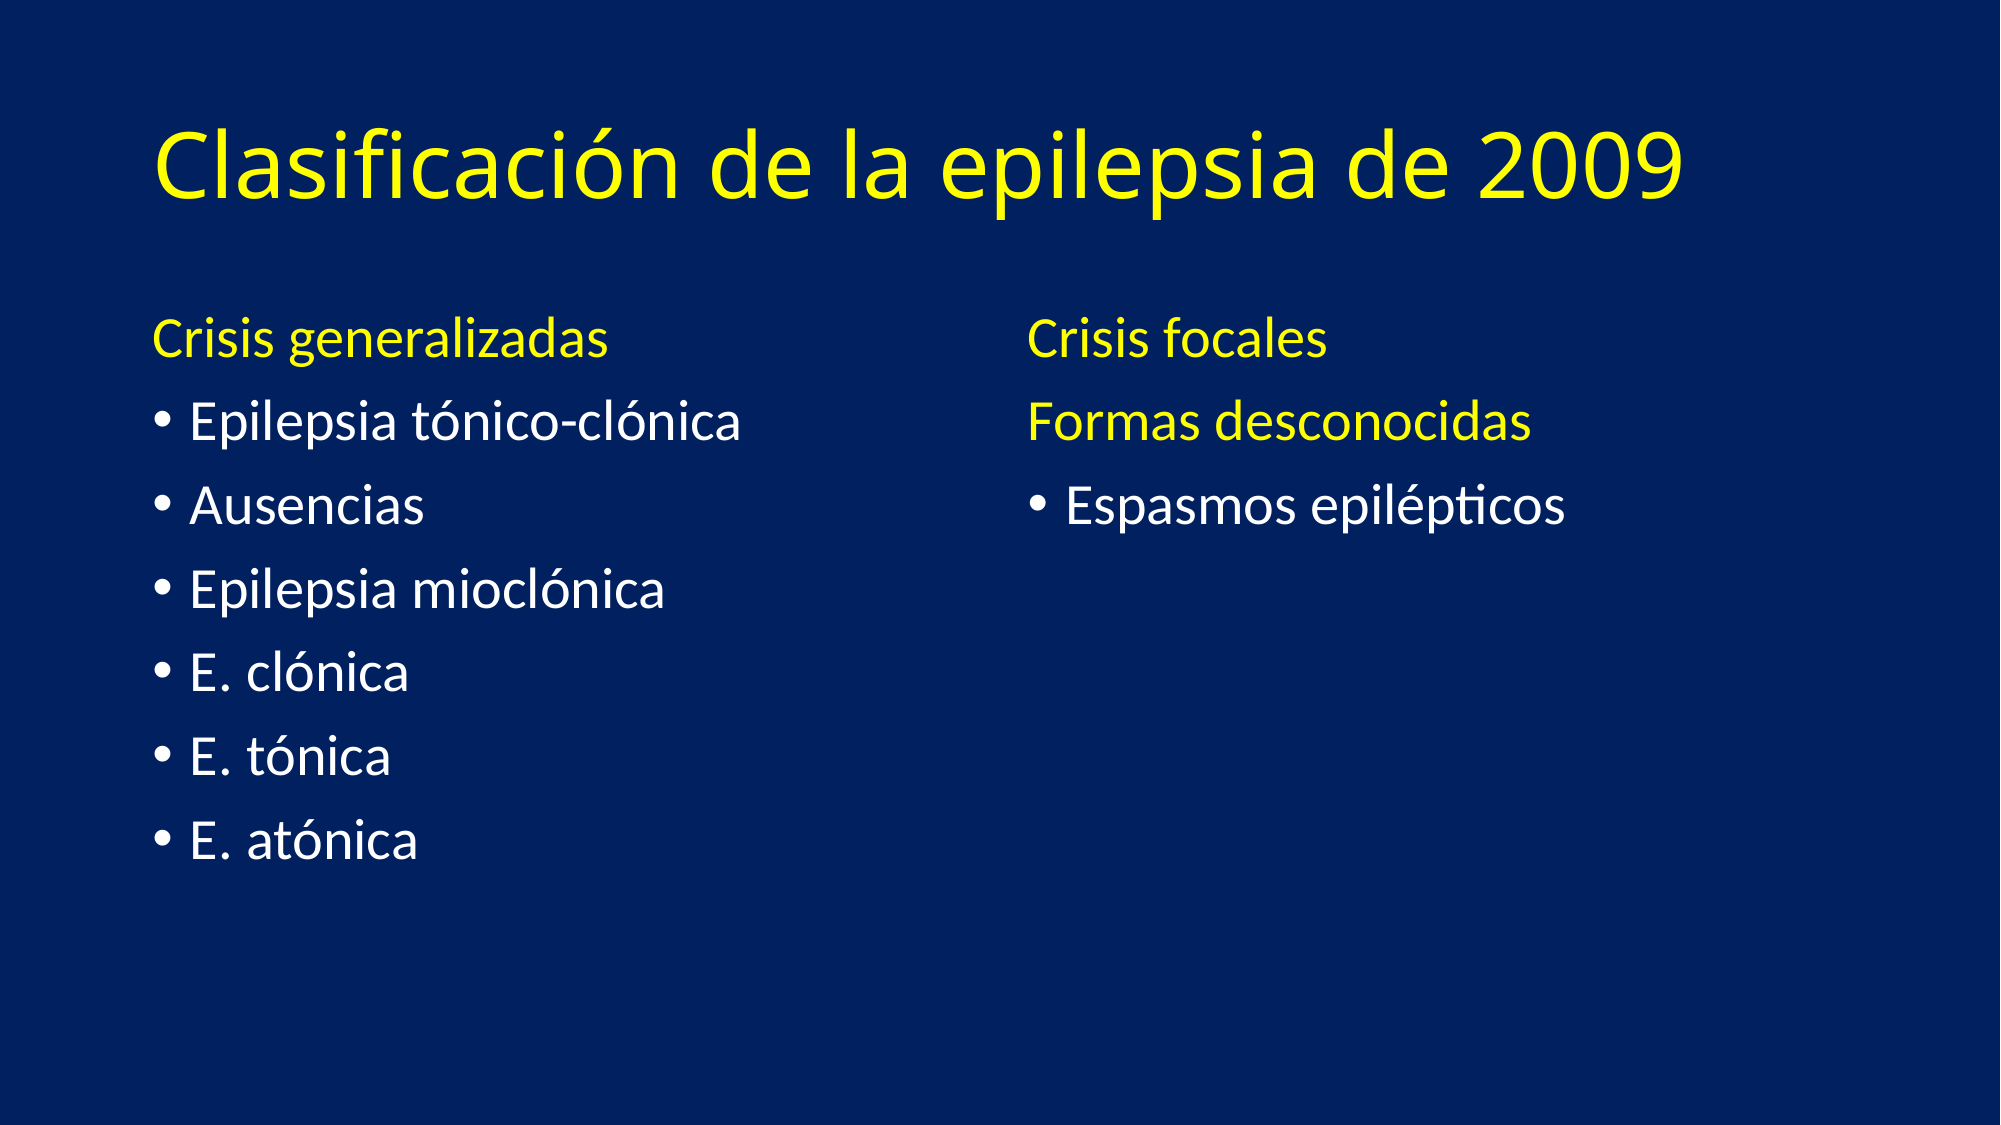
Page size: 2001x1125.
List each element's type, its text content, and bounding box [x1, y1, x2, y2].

list Crisis focales Formas desconocidas Espasmos epilépticos [1012, 299, 1863, 1014]
title Clasificación de la epilepsia de 2009 [137, 59, 1863, 278]
list Crisis generalizadas Epilepsia tónico-clónica Ausencias Epilepsia mioclónica E. clónica E. tónica E. atónica [137, 299, 988, 1014]
